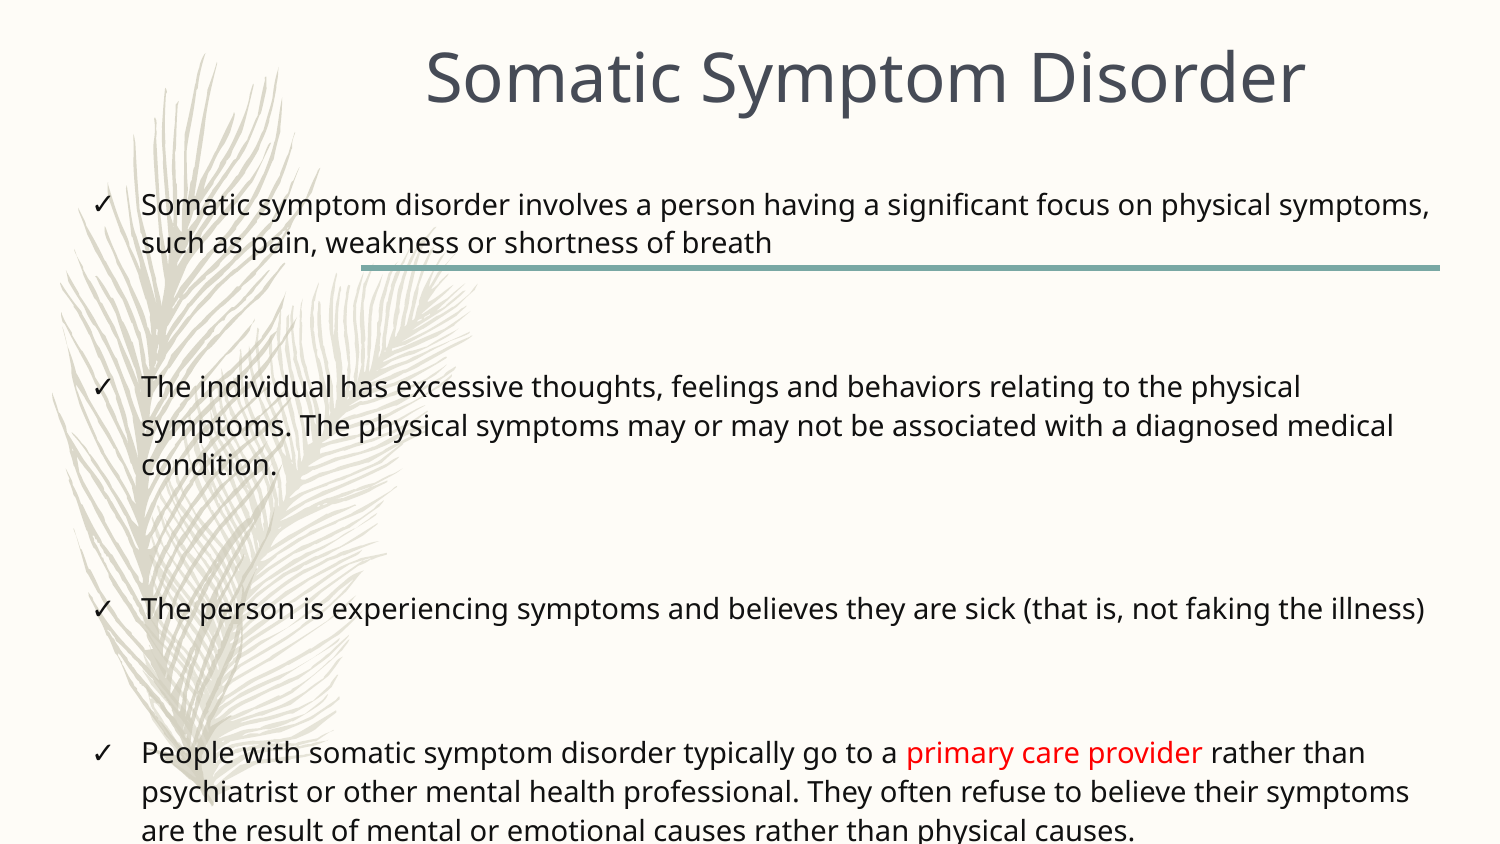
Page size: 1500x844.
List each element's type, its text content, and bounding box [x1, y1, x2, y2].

list Somatic symptom disorder involves a person having a significant focus on physical symptoms, such as pain, weakness or shortness of breath The individual has excessive thoughts, feelings and behaviors relating to the physical symptoms. The physical symptoms may or may not be associated with a diagnosed medical condition. The person is experiencing symptoms and believes they are sick (that is, not faking the illness) People with somatic symptom disorder typically go to a primary care provider rather than psychiatrist or other mental health professional. They often refuse to believe their symptoms are the result of mental or emotional causes rather than physical causes. [51, 166, 1449, 749]
title Somatic Symptom Disorder [50, 21, 1448, 116]
